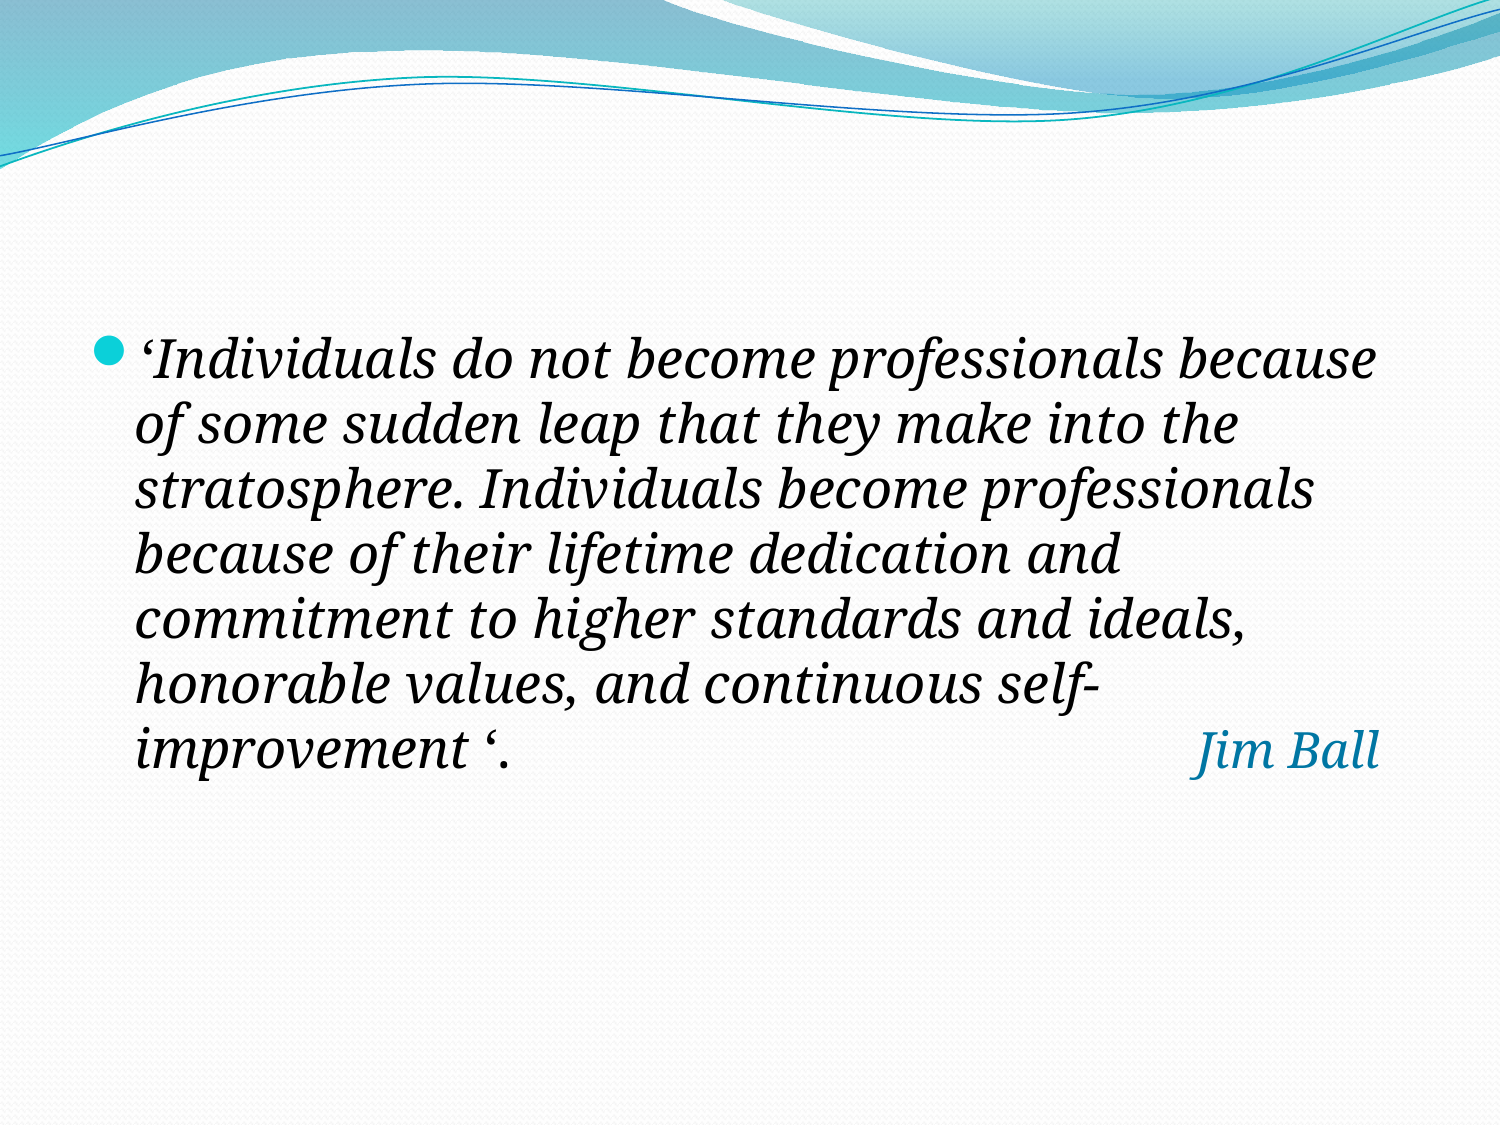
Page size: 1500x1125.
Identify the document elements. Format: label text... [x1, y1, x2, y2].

list ‘Individuals do not become professionals because of some sudden leap that they make into the stratosphere. Individuals become professionals because of their lifetime dedication and commitment to higher standards and ideals, honorable values, and continuous self-improvement ‘. Jim Ball [75, 317, 1425, 1038]
